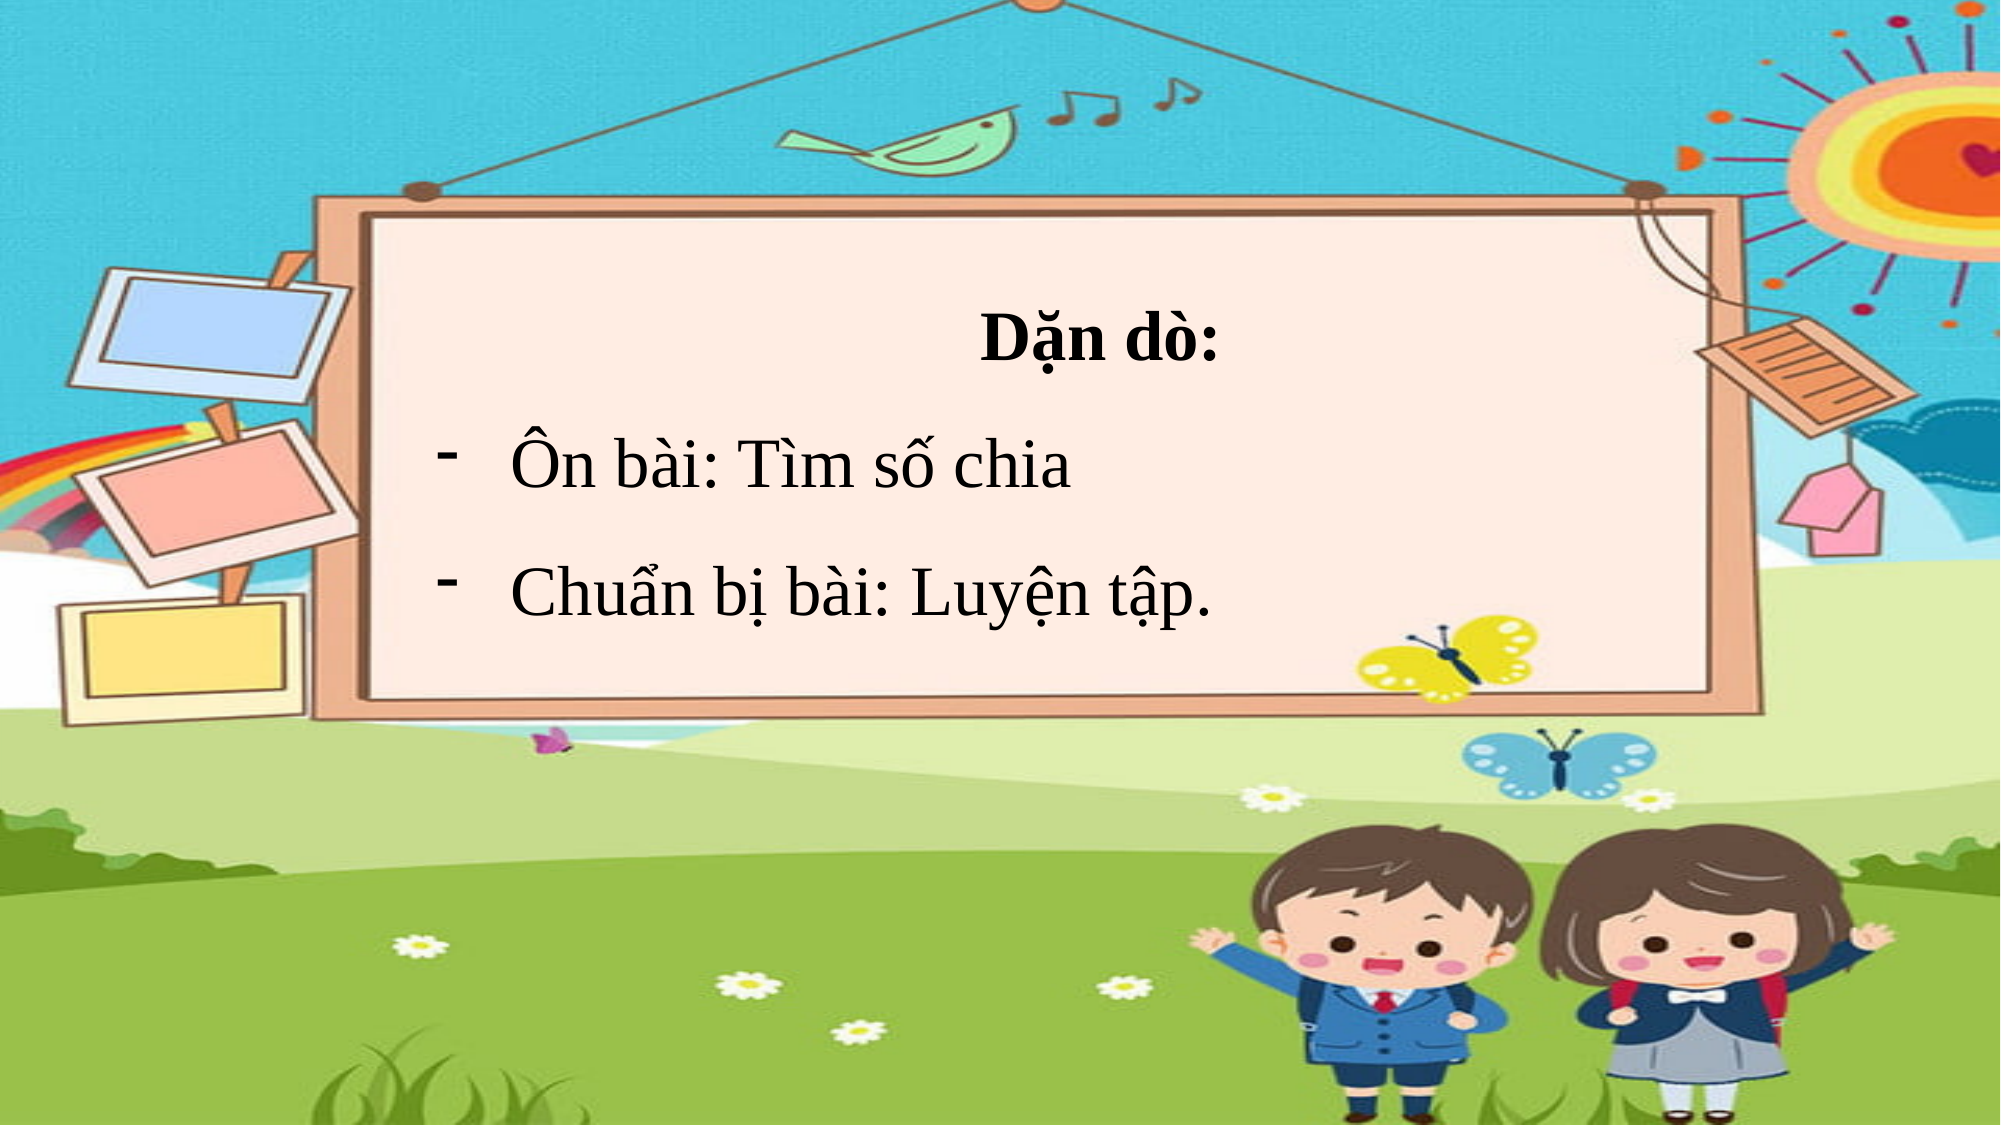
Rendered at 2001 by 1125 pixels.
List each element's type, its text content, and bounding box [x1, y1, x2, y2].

picture [0, 0, 2001, 1125]
text_box Dặn dò: Ôn bài: Tìm số chia Chuẩn bị bài: Luyện tập. [420, 239, 1648, 637]
picture [1876, 437, 1890, 441]
